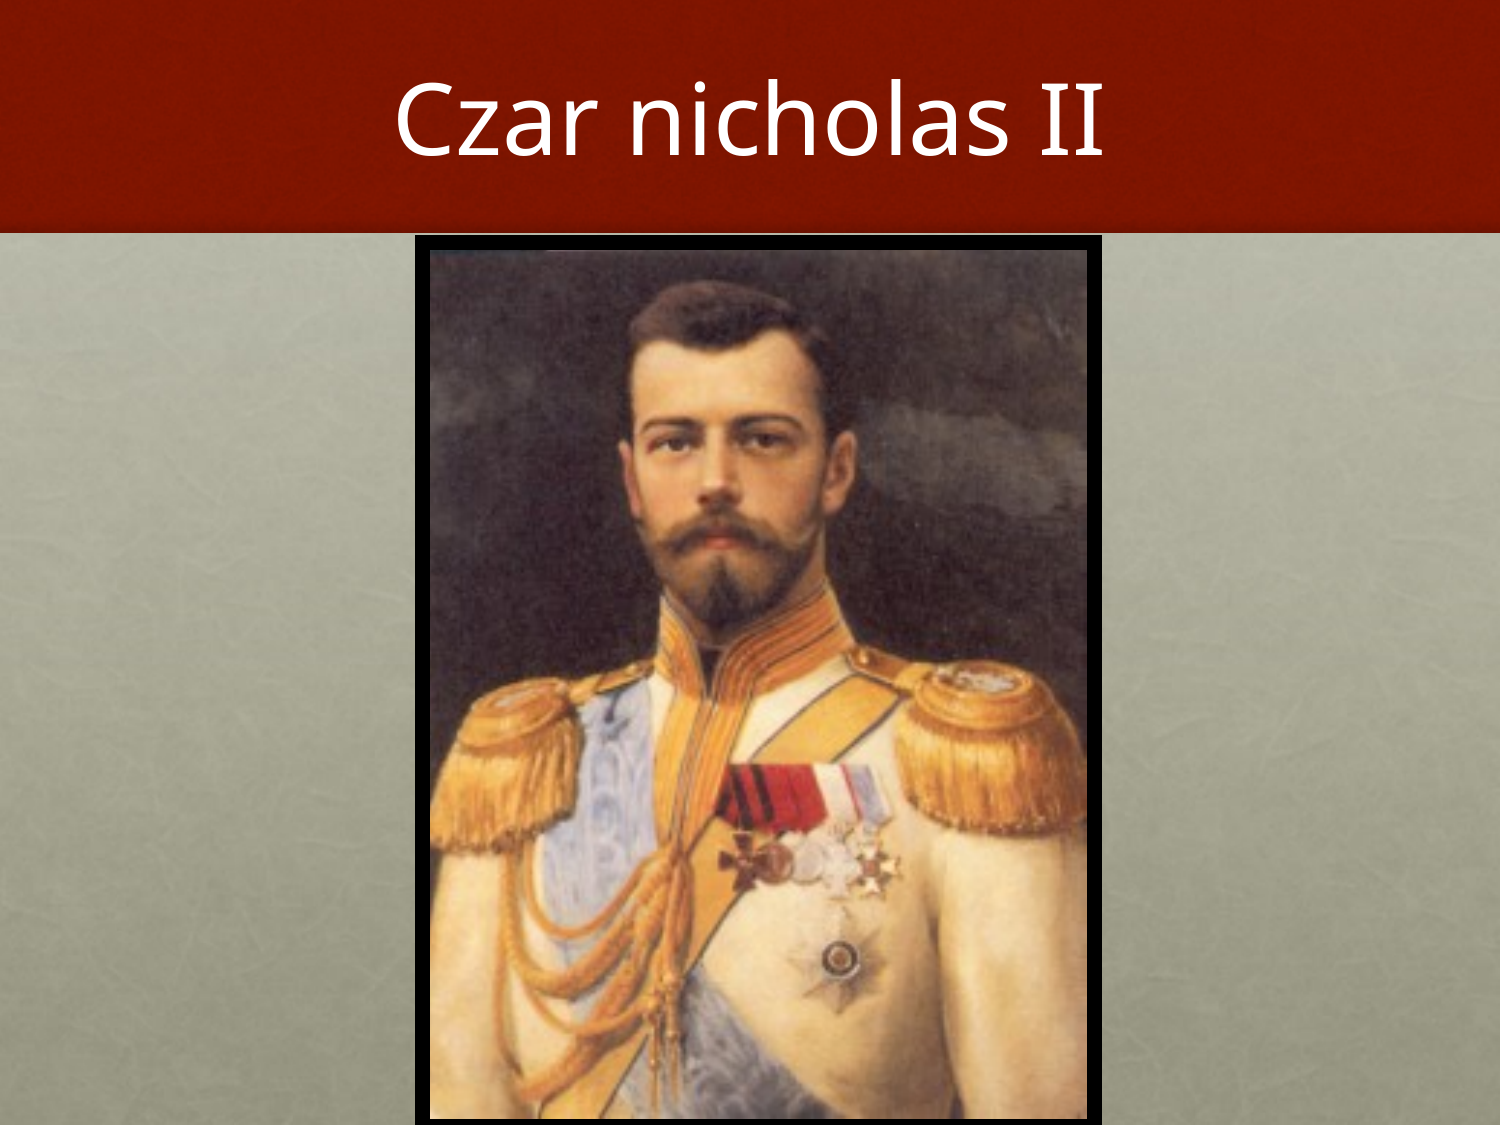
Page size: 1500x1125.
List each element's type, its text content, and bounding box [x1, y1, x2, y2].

picture [0, 214, 1500, 1125]
title Czar nicholas II [127, 10, 1372, 221]
picture [429, 249, 1088, 1119]
